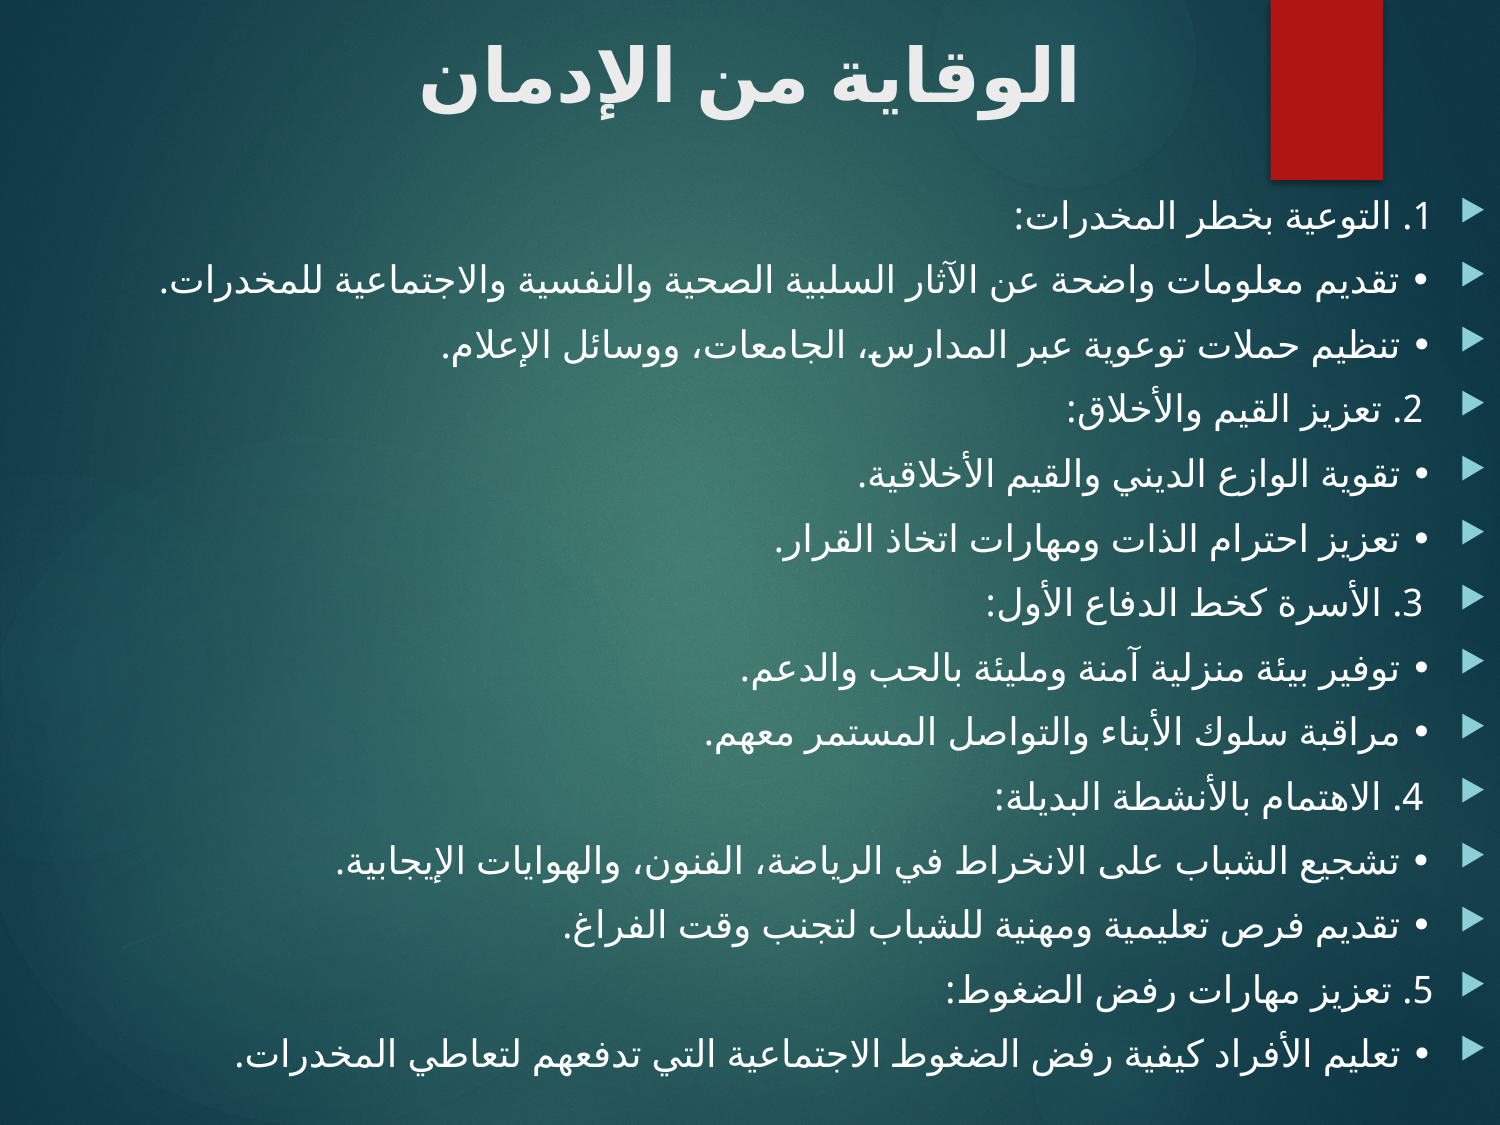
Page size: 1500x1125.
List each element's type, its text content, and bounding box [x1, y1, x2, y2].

list 1. التوعية بخطر المخدرات: • تقديم معلومات واضحة عن الآثار السلبية الصحية والنفسية والاجتماعية للمخدرات. • تنظيم حملات توعوية عبر المدارس، الجامعات، ووسائل الإعلام. 2. تعزيز القيم والأخلاق: • تقوية الوازع الديني والقيم الأخلاقية. • تعزيز احترام الذات ومهارات اتخاذ القرار. 3. الأسرة كخط الدفاع الأول: • توفير بيئة منزلية آمنة ومليئة بالحب والدعم. • مراقبة سلوك الأبناء والتواصل المستمر معهم. 4. الاهتمام بالأنشطة البديلة: • تشجيع الشباب على الانخراط في الرياضة، الفنون، والهوايات الإيجابية. • تقديم فرص تعليمية ومهنية للشباب لتجنب وقت الفراغ. 5. تعزيز مهارات رفض الضغوط: • تعليم الأفراد كيفية رفض الضغوط الاجتماعية التي تدفعهم لتعاطي المخدرات. [135, 184, 1500, 1125]
title الوقاية من الإدمان [0, 20, 1500, 169]
